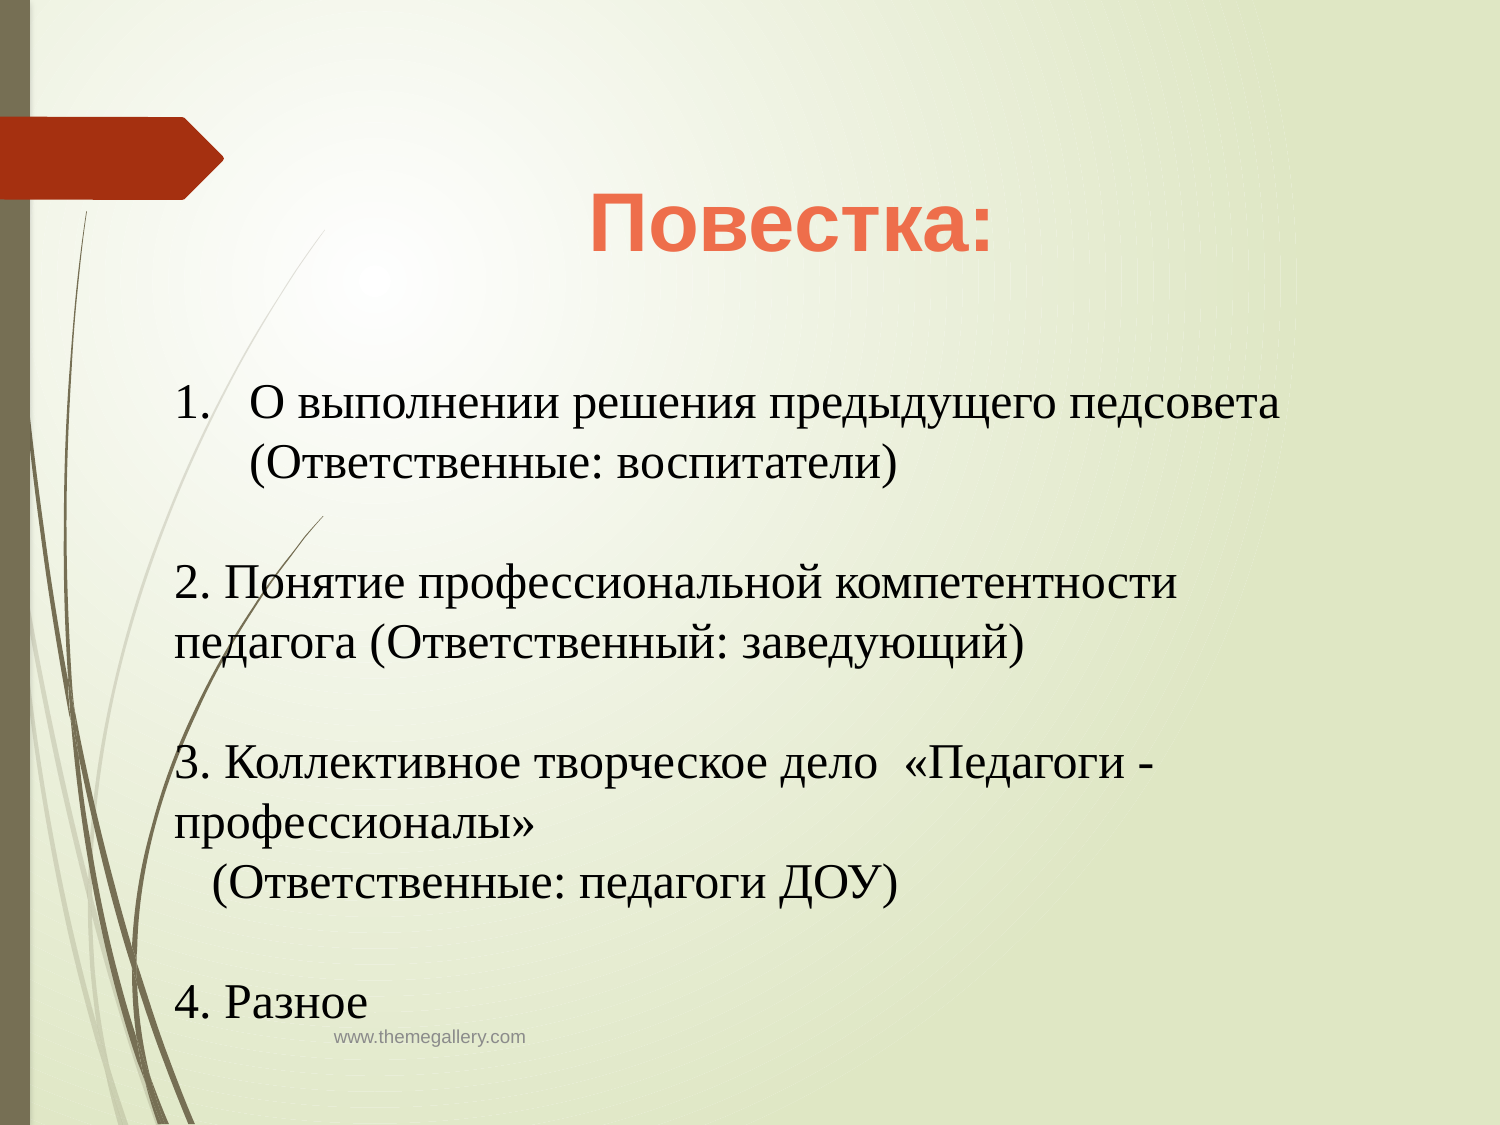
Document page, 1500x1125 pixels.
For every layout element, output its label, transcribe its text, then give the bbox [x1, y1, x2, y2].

text_box О выполнении решения предыдущего педсовета (Ответственные: воспитатели) 2. Понятие профессиональной компетентности педагога (Ответственный: заведующий) 3. Коллективное творческое дело «Педагоги - профессионалы» (Ответственные: педагоги ДОУ) 4. Разное [159, 361, 1365, 1037]
text_box Повестка: [159, 160, 1447, 276]
footer www.themegallery.com [318, 1037, 1257, 1067]
